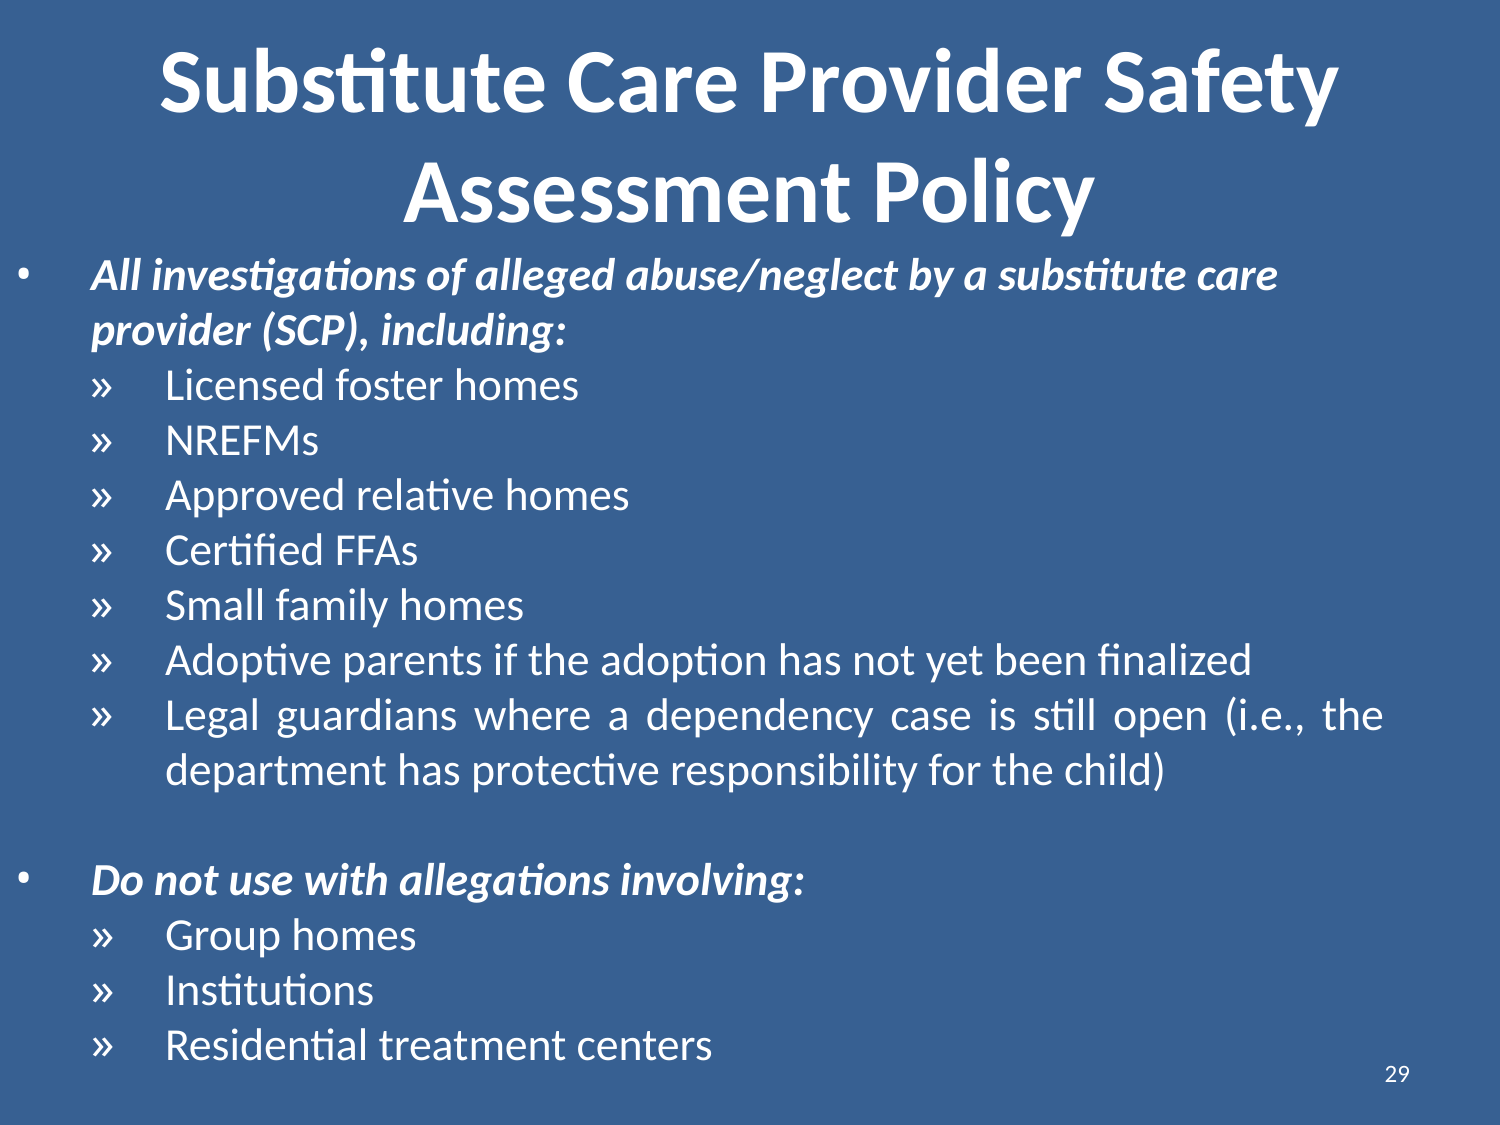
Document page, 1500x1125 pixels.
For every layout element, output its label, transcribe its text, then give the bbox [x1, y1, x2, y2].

slide_number 29 [1074, 1042, 1425, 1103]
title Substitute Care Provider Safety Assessment Policy [74, 37, 1426, 226]
list All investigations of alleged abuse/neglect by a substitute care provider (SCP), including: Licensed foster homes NREFMs Approved relative homes Certified FFAs Small family homes Adoptive parents if the adoption has not yet been finalized Legal guardians where a dependency case is still open (i.e., the department has protective responsibility for the child) Do not use with allegations involving: Group homes Institutions Residential treatment centers [0, 237, 1401, 1088]
